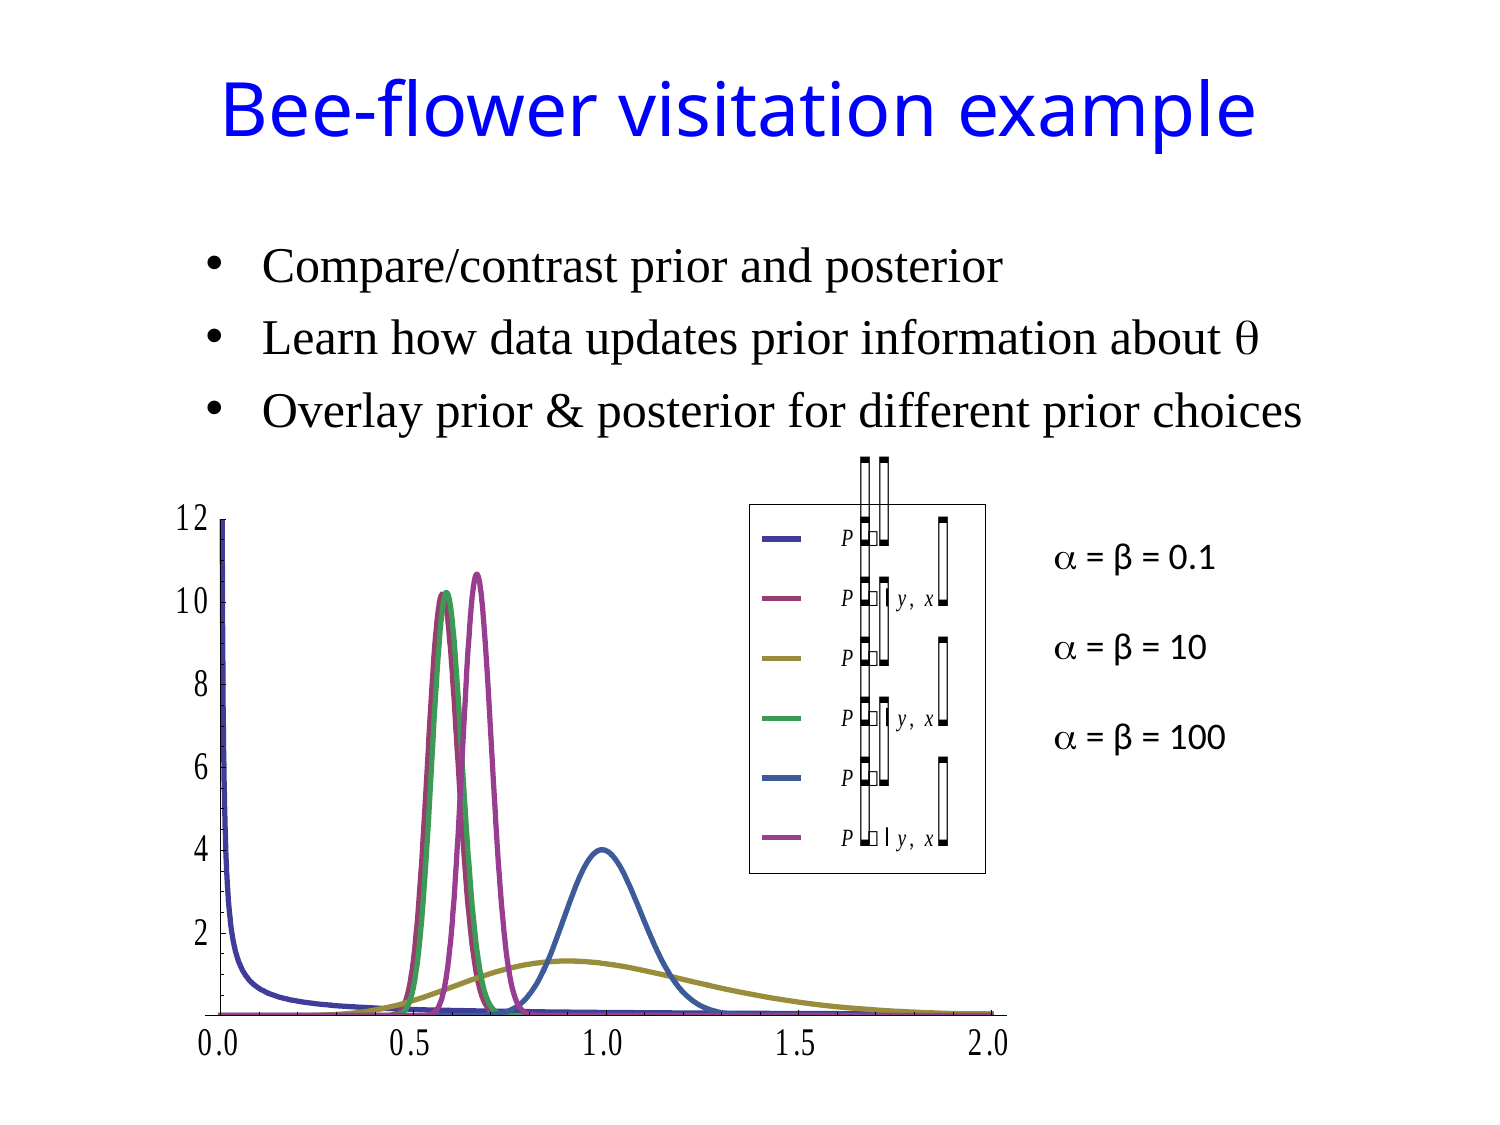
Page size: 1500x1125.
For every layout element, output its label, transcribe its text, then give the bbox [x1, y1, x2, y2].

picture [162, 399, 1102, 1084]
title Bee-flower visitation example [64, 12, 1415, 200]
list Compare/contrast prior and posterior Learn how data updates prior information about  Overlay prior & posterior for different prior choices [190, 224, 1350, 830]
